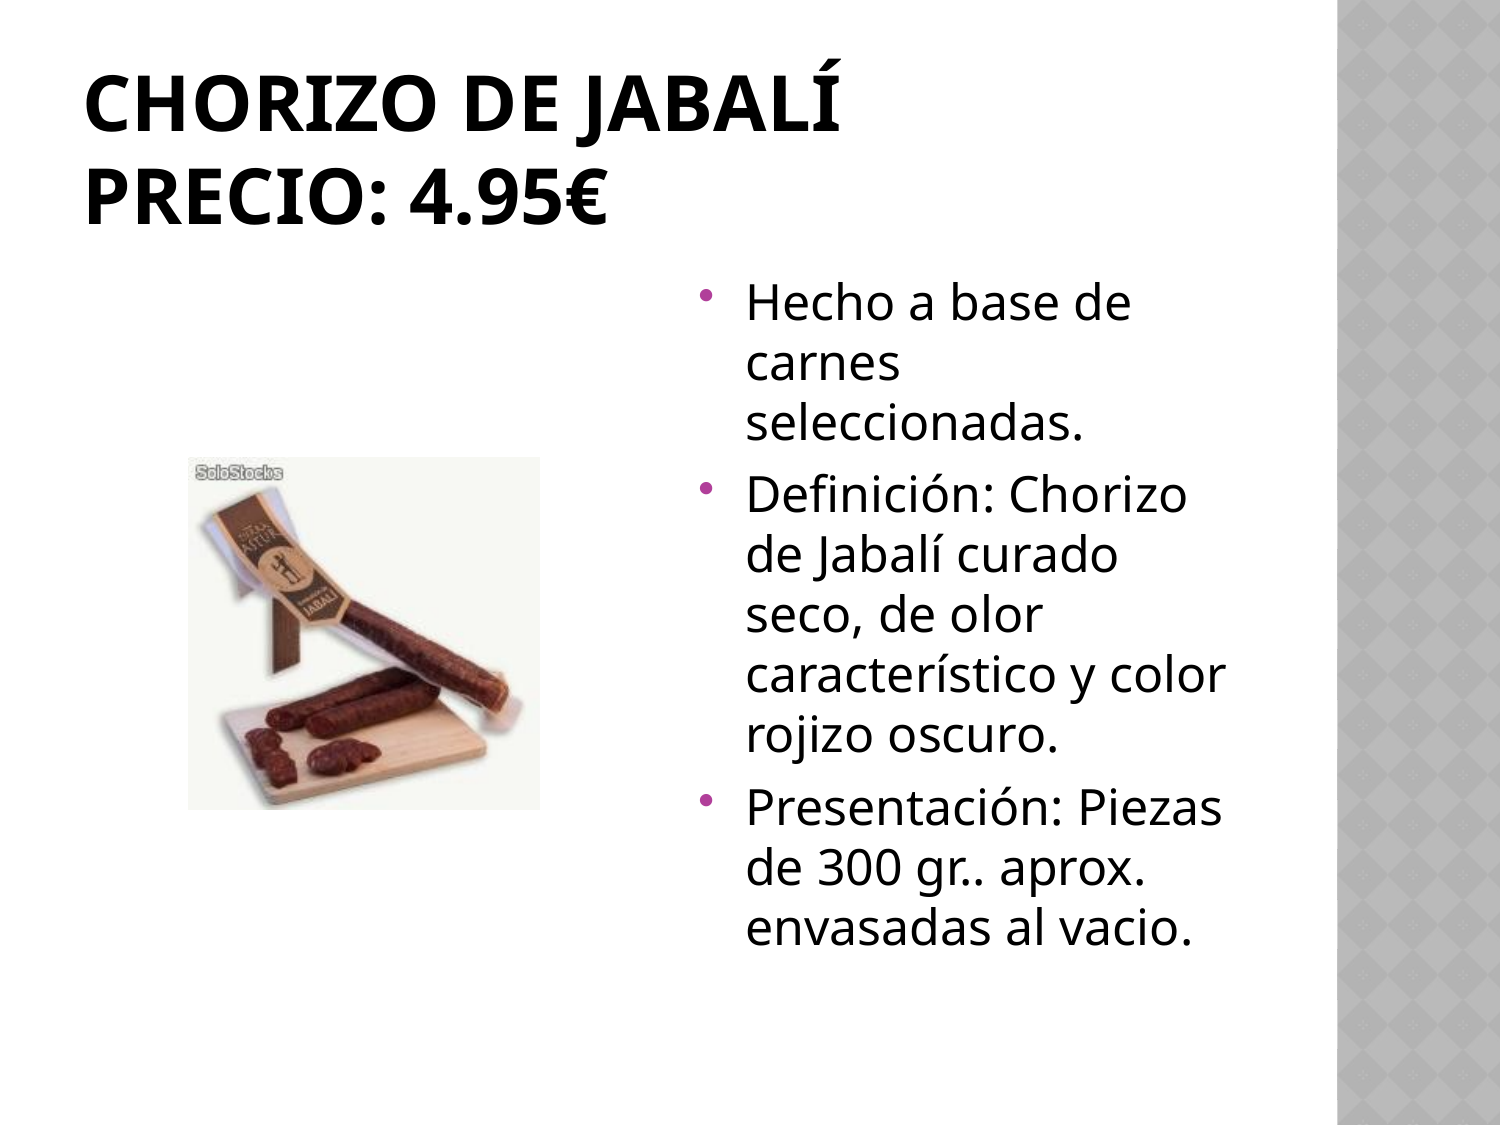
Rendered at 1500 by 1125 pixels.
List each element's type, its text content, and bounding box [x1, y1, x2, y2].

list Hecho a base de carnes seleccionadas. Definición: Chorizo de Jabalí curado seco, de olor característico y color rojizo oscuro. Presentación: Piezas de 300 gr.. aprox. envasadas al vacio. [685, 262, 1263, 1005]
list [187, 457, 540, 810]
title CHORIZO DE JABALÍ PRECIO: 4.95€ [75, 52, 1263, 240]
